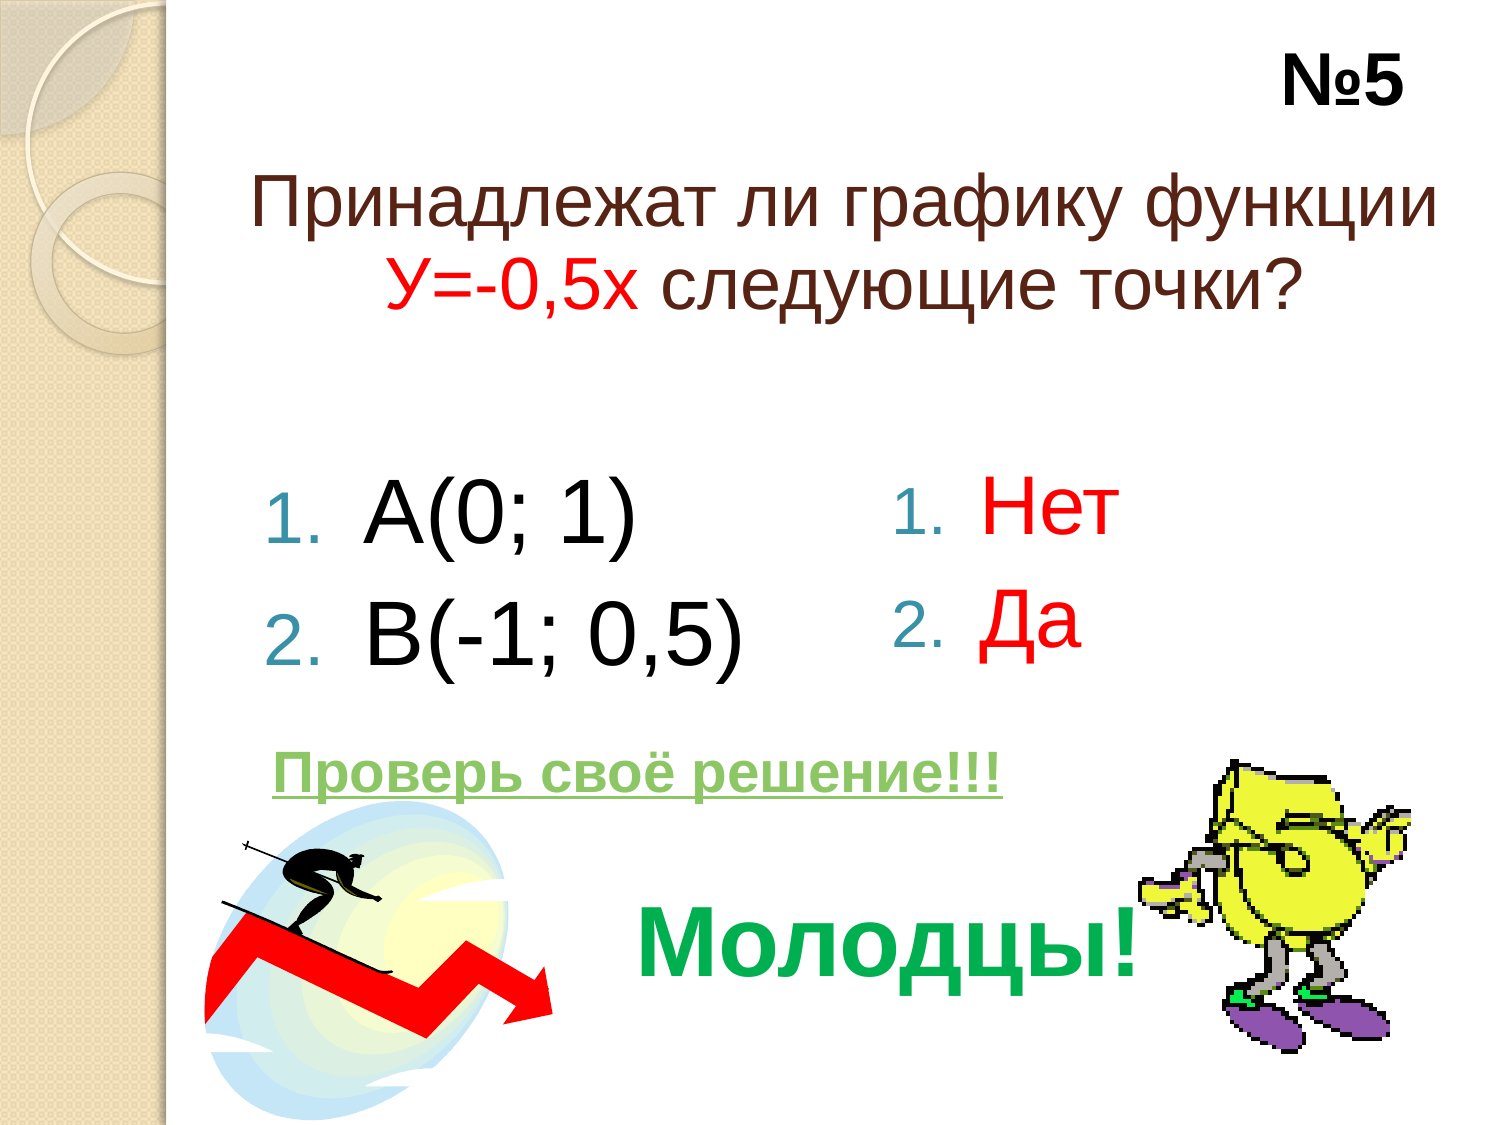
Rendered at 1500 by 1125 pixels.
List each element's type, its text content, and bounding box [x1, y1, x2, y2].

list Нет Да [862, 444, 1466, 811]
text_box Молодцы! [563, 869, 1235, 1125]
picture [1096, 679, 1500, 1054]
picture [198, 795, 558, 1125]
text_box №5 [1265, 23, 1430, 129]
title Принадлежат ли графику функции У=-0,5х следующие точки? [230, 148, 1461, 337]
list А(0; 1) В(-1; 0,5) [235, 444, 839, 762]
text_box Проверь своё решение!!! [257, 726, 1067, 812]
